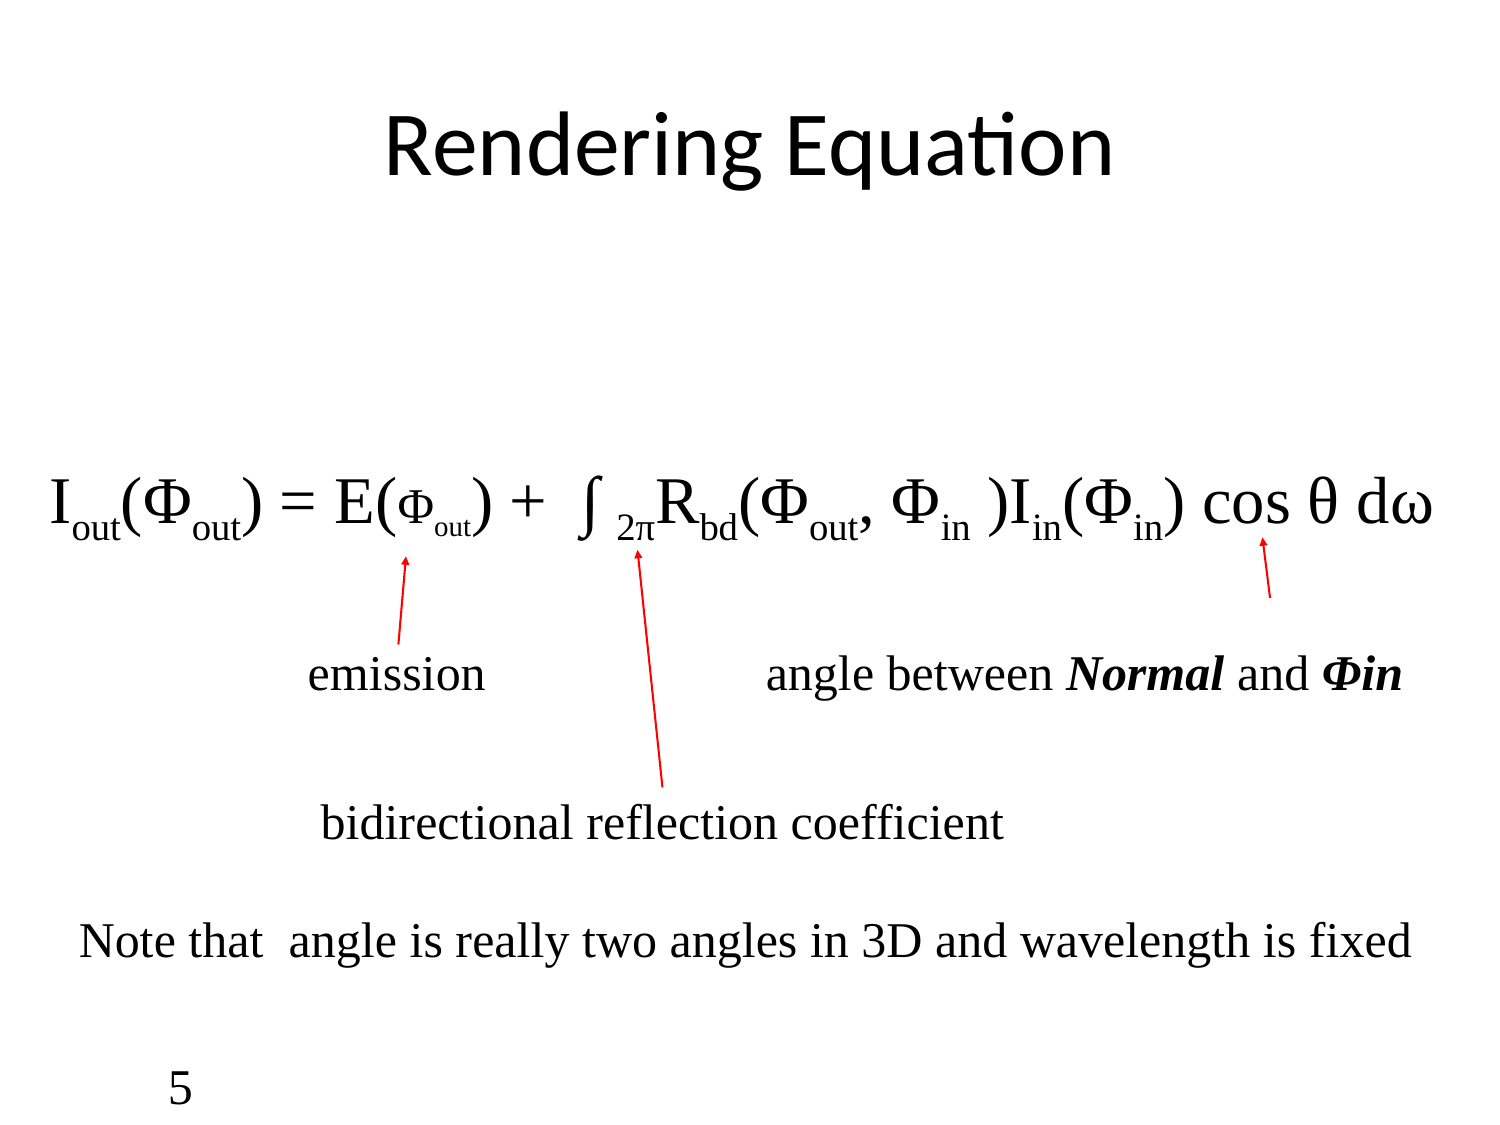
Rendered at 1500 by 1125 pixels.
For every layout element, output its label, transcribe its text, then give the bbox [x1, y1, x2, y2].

text_box [399, 556, 410, 632]
text_box angle between Normal and Φin [751, 632, 1418, 708]
text_box [634, 549, 662, 781]
text_box Note that angle is really two angles in 3D and wavelength is fixed [63, 899, 1428, 975]
text_box [1259, 537, 1271, 598]
text_box emission [292, 632, 501, 708]
text_box bidirectional reflection coefficient [305, 781, 1020, 857]
title Rendering Equation [75, 45, 1425, 233]
text_box Iout(Φout) = E(Φout) + ∫ 2πRbd(Φout, Φin )Iin(Φin) cos θ dω [34, 450, 1466, 556]
slide_number 5 [75, 1062, 425, 1108]
